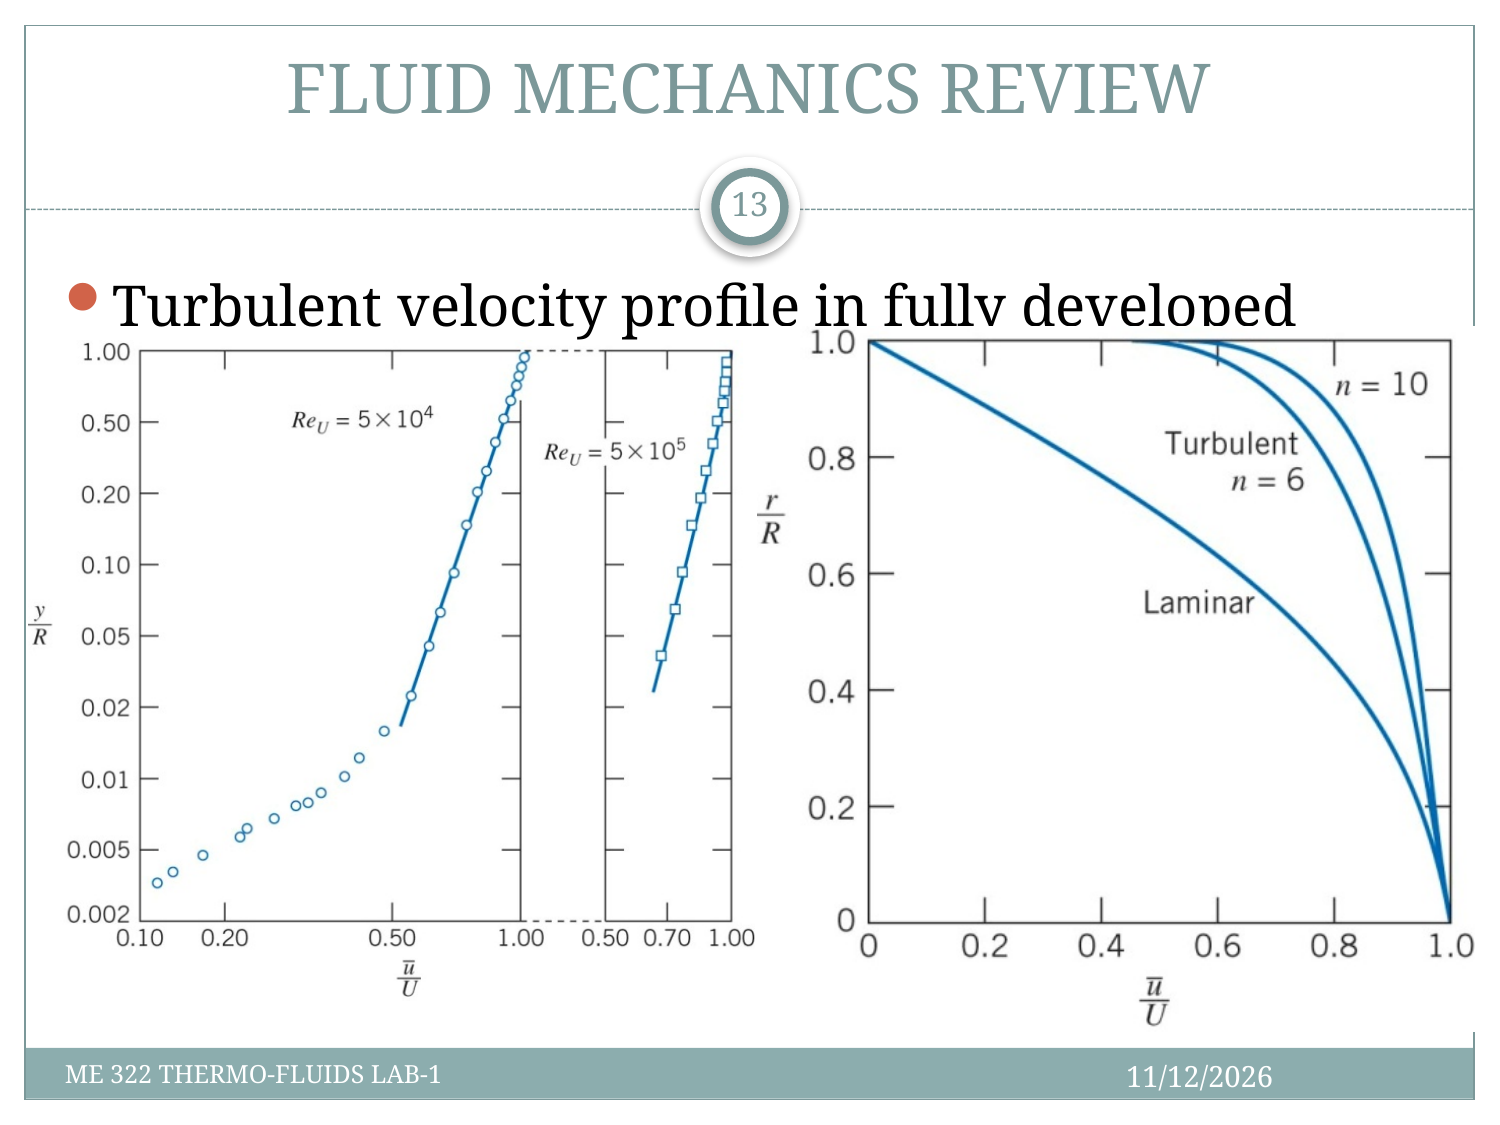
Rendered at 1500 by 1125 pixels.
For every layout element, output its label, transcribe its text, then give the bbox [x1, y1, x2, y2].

list Turbulent velocity profile in fully developed pipe flow [50, 262, 1396, 337]
title FLUID MECHANICS REVIEW [49, 37, 1450, 162]
picture [28, 340, 756, 1001]
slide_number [950, 1050, 1450, 1111]
slide_number 13 [712, 169, 788, 243]
picture [757, 325, 1476, 1032]
footer ME 322 THERMO-FLUIDS LAB-1 [50, 1051, 638, 1112]
